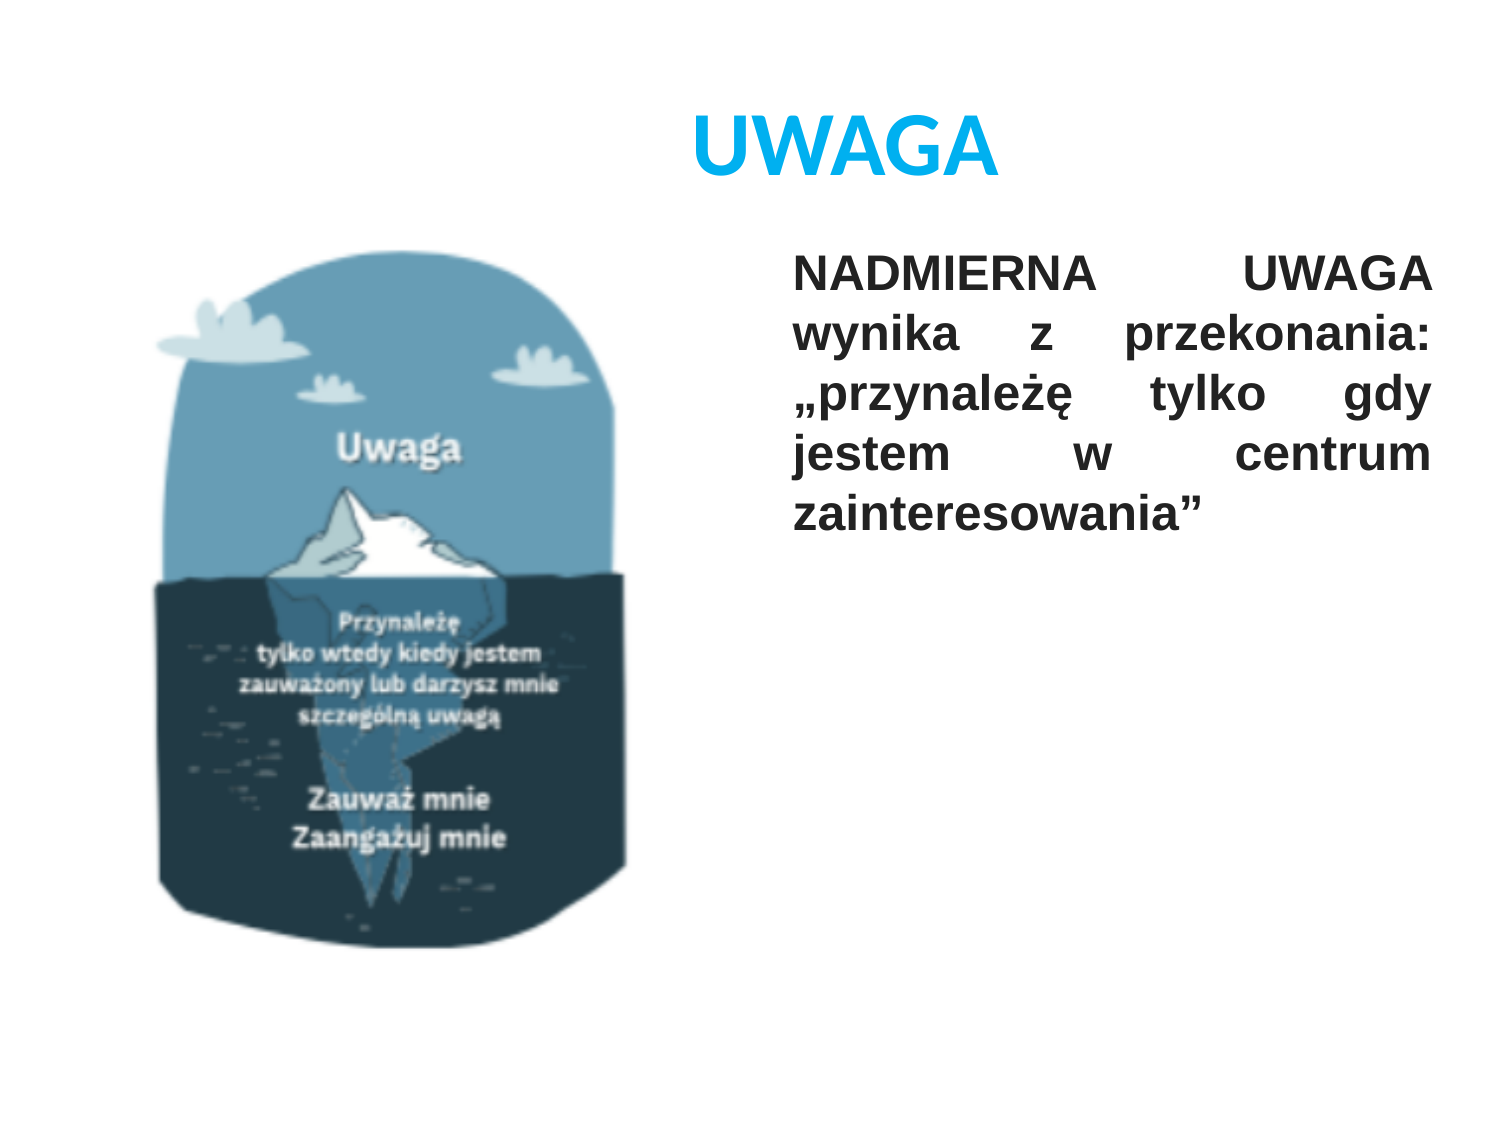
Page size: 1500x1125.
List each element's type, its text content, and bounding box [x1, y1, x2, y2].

title UWAGA [265, 45, 1425, 233]
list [0, 160, 670, 1024]
text_box NADMIERNA UWAGA wynika z przekonania: „przynależę tylko gdy jestem w centrum zainteresowania” [777, 232, 1447, 548]
